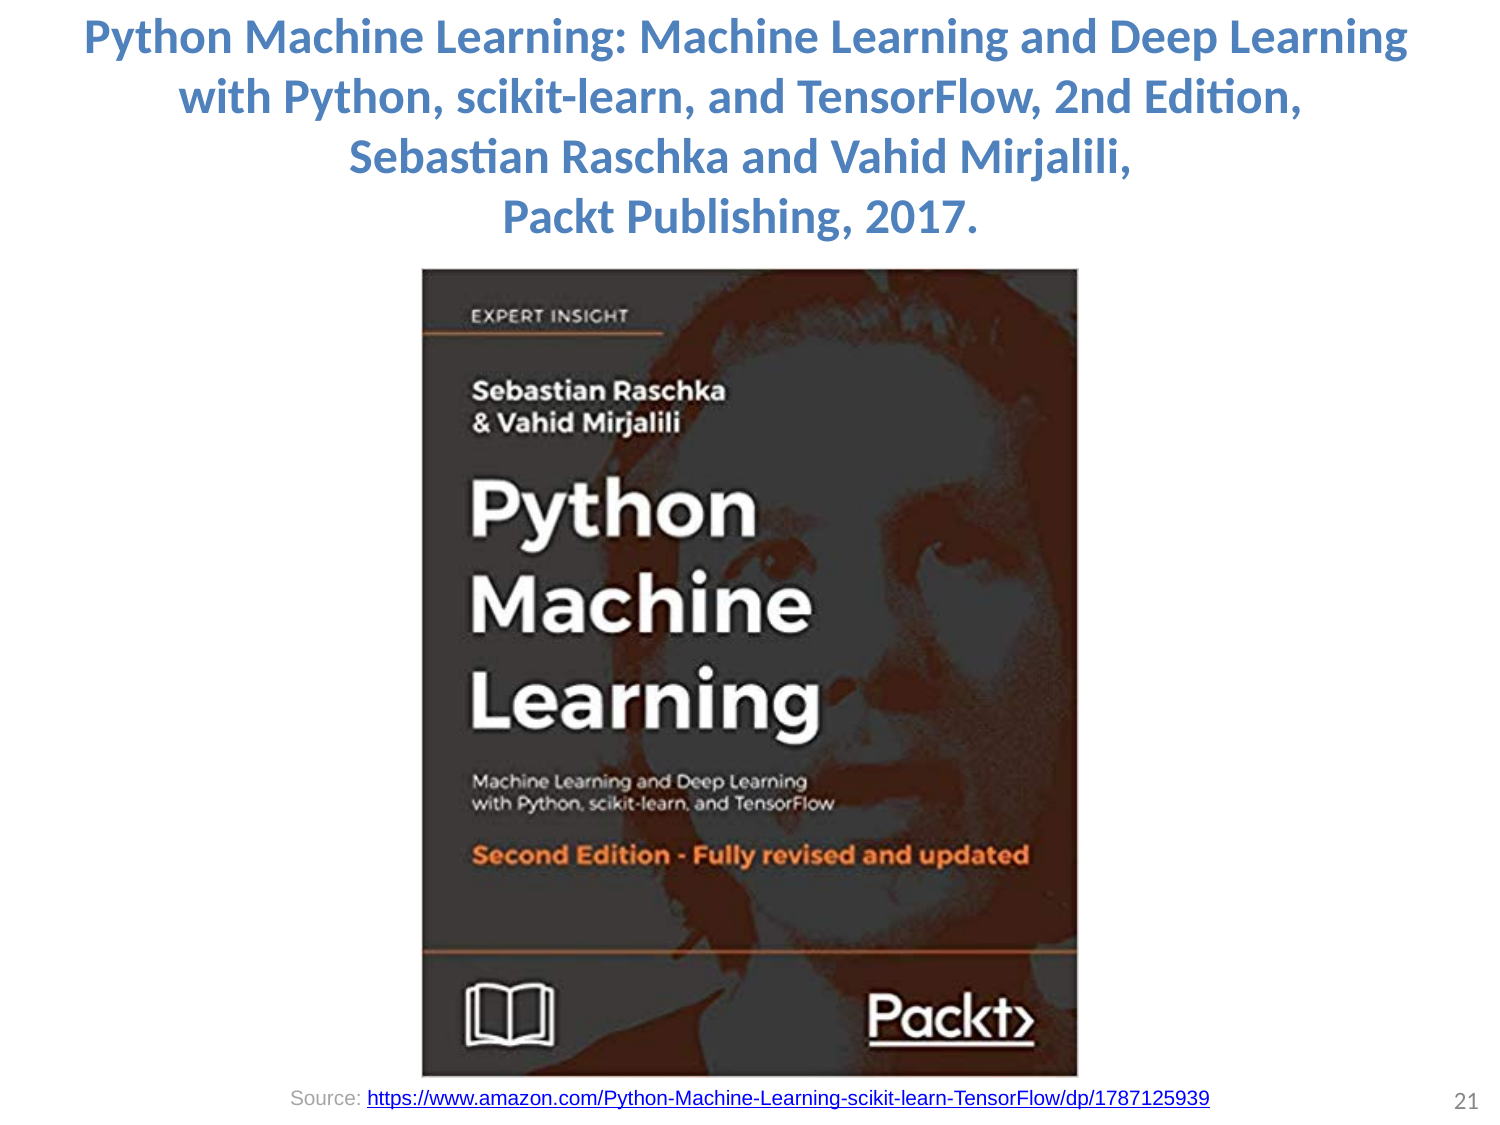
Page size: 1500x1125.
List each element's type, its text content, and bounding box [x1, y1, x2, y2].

title Python Machine Learning: Machine Learning and Deep Learning with Python, scikit-learn, and TensorFlow, 2nd Edition, Sebastian Raschka and Vahid Mirjalili, Packt Publishing, 2017. [22, 12, 1471, 236]
text_box Source: https://www.amazon.com/Python-Machine-Learning-scikit-learn-TensorFlow/dp/1787125939 [136, 1077, 1363, 1118]
slide_number 21 [1144, 1069, 1495, 1125]
picture [421, 268, 1079, 1078]
